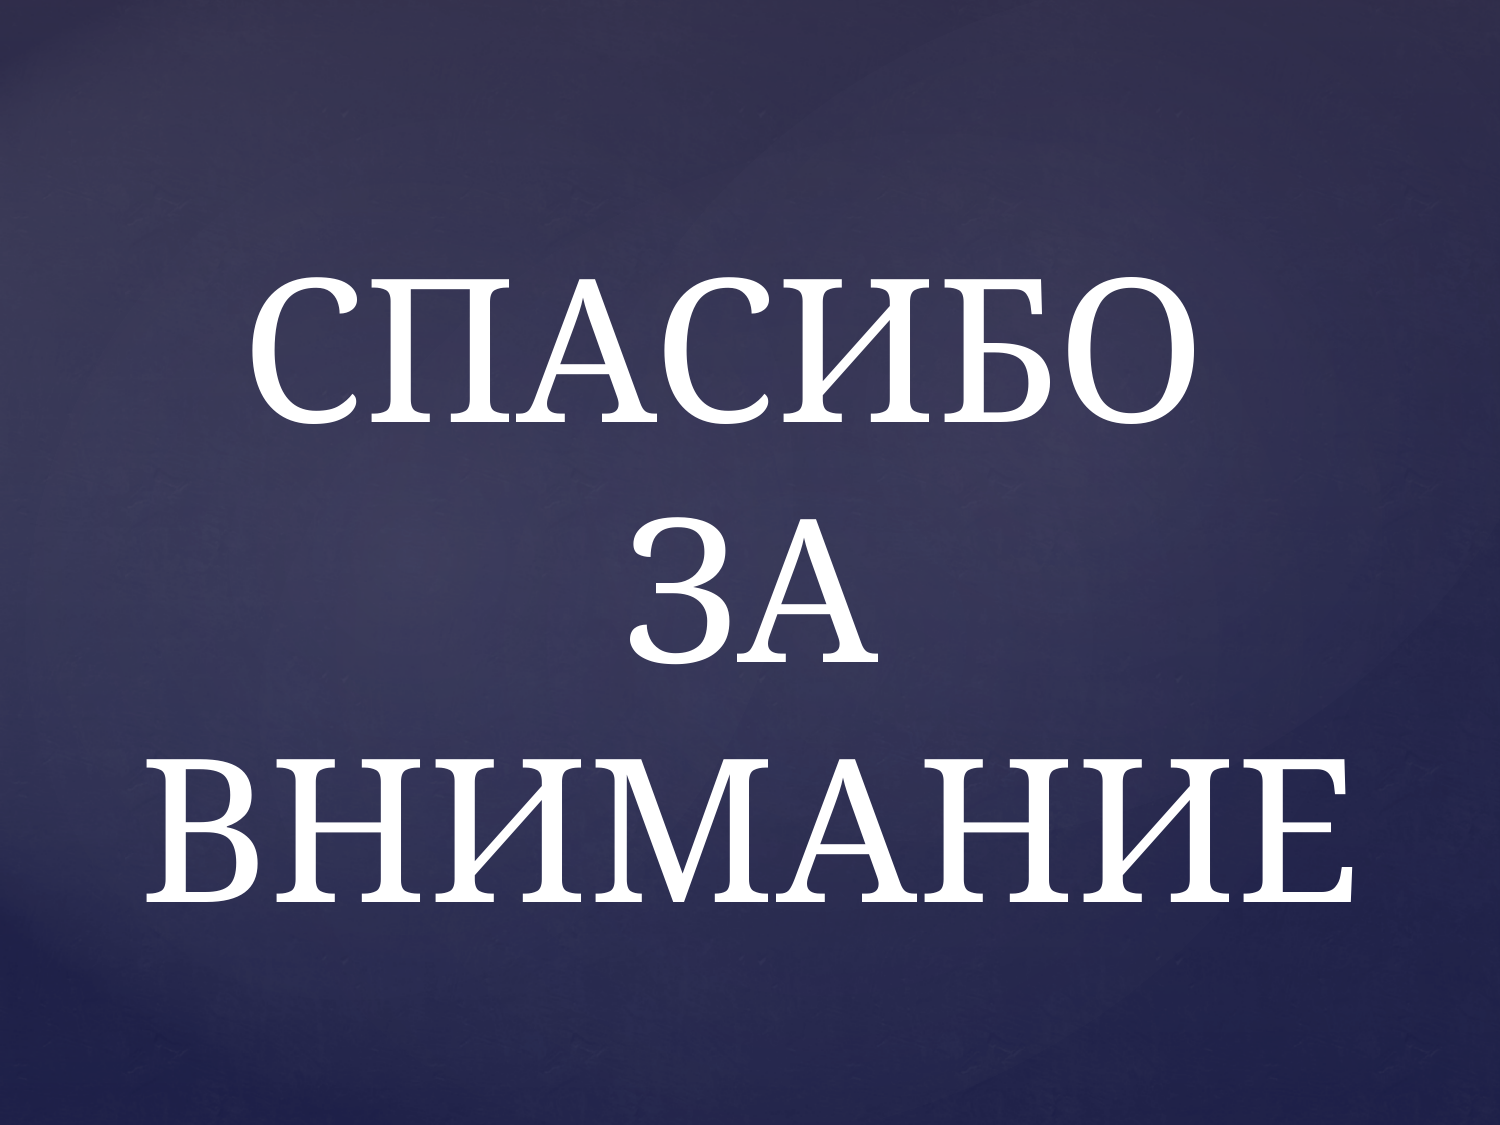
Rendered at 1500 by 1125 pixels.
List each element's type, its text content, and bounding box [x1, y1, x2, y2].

title СПАСИБО ЗА ВНИМАНИЕ [0, 800, 1500, 950]
